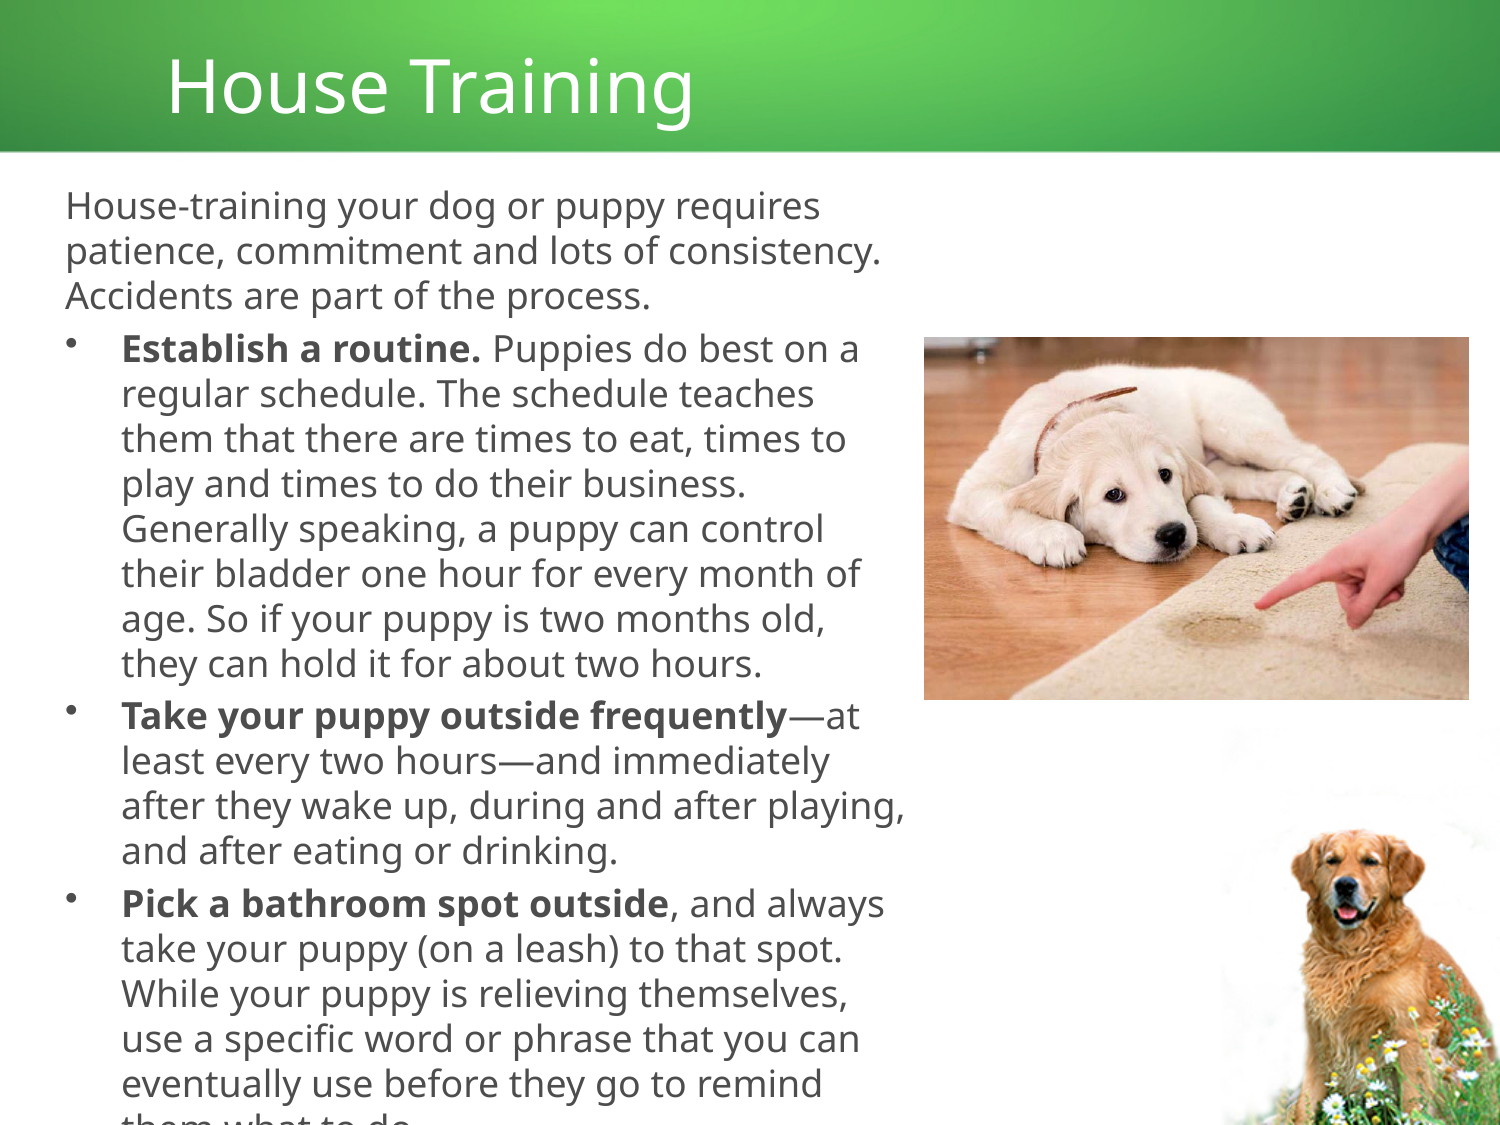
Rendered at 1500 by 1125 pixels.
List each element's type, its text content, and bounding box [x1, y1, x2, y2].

title House Training [150, 24, 1350, 143]
list House-training your dog or puppy requires patience, commitment and lots of consistency. Accidents are part of the process. Establish a routine. Puppies do best on a regular schedule. The schedule teaches them that there are times to eat, times to play and times to do their business. Generally speaking, a puppy can control their bladder one hour for every month of age. So if your puppy is two months old, they can hold it for about two hours. Take your puppy outside frequently—at least every two hours—and immediately after they wake up, during and after playing, and after eating or drinking. Pick a bathroom spot outside, and always take your puppy (on a leash) to that spot. While your puppy is relieving themselves, use a specific word or phrase that you can eventually use before they go to remind them what to do. [50, 174, 925, 1113]
picture [0, 0, 1500, 1125]
